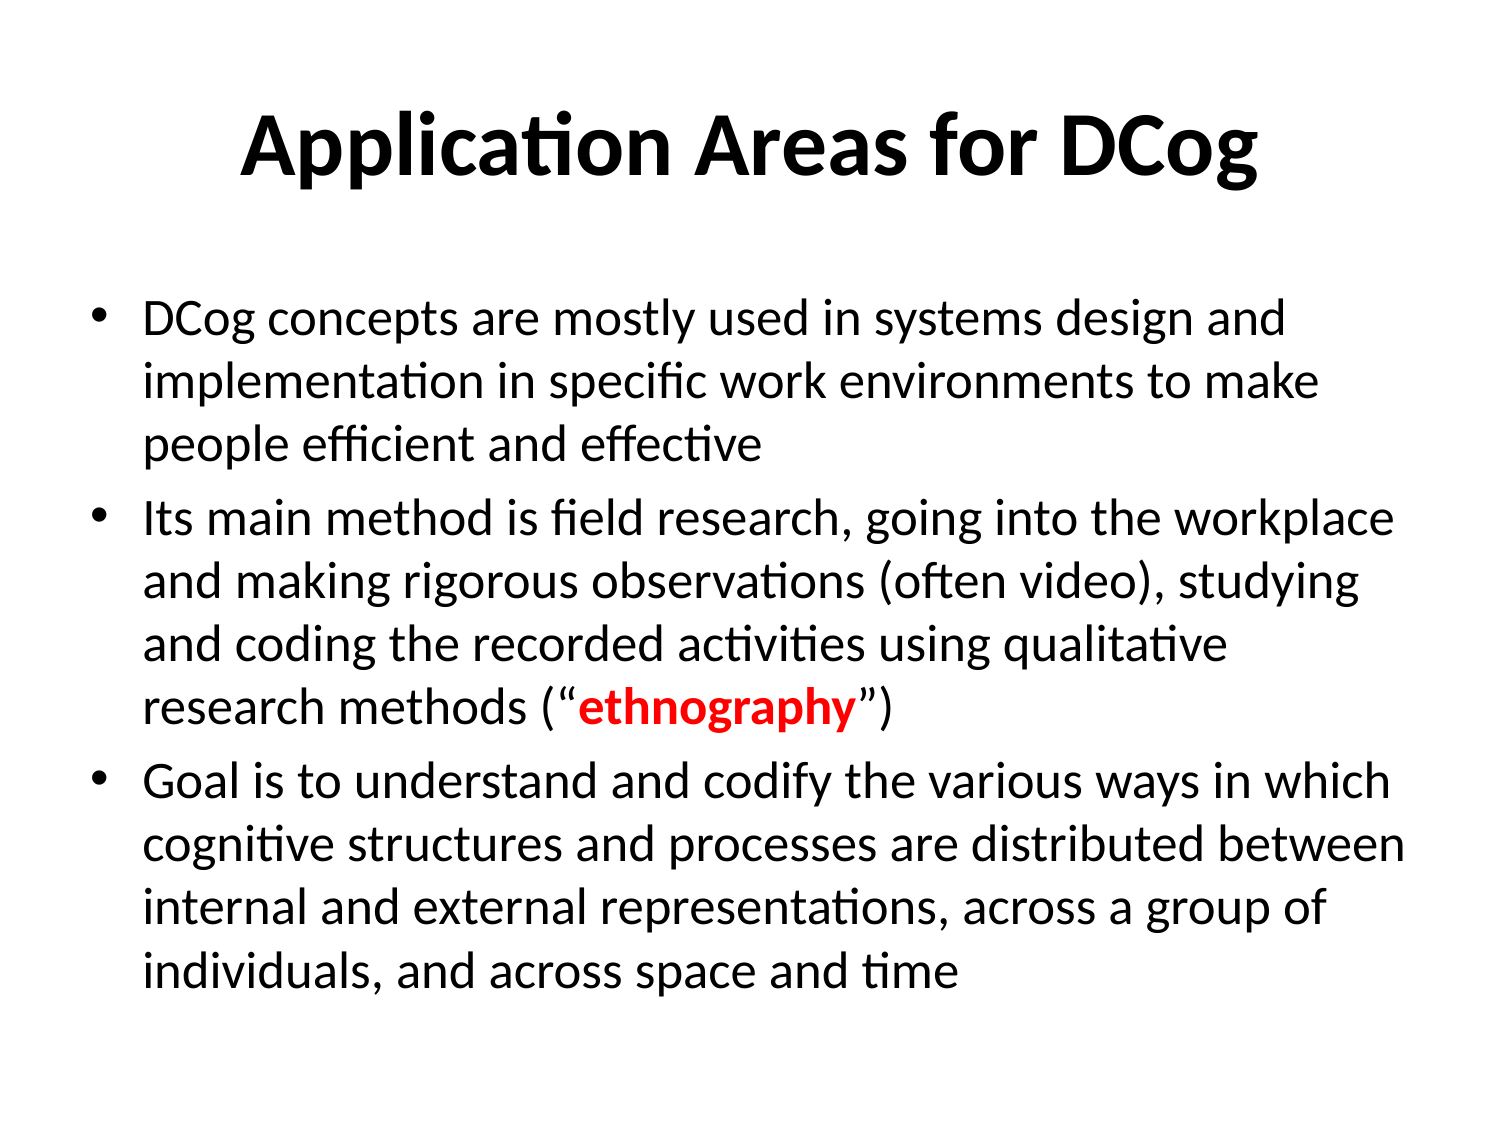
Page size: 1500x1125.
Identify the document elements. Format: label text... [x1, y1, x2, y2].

title Application Areas for DCog [75, 45, 1425, 233]
list DCog concepts are mostly used in systems design and implementation in specific work environments to make people efficient and effective Its main method is field research, going into the workplace and making rigorous observations (often video), studying and coding the recorded activities using qualitative research methods (“ethnography”) Goal is to understand and codify the various ways in which cognitive structures and processes are distributed between internal and external representations, across a group of individuals, and across space and time [75, 275, 1425, 1018]
